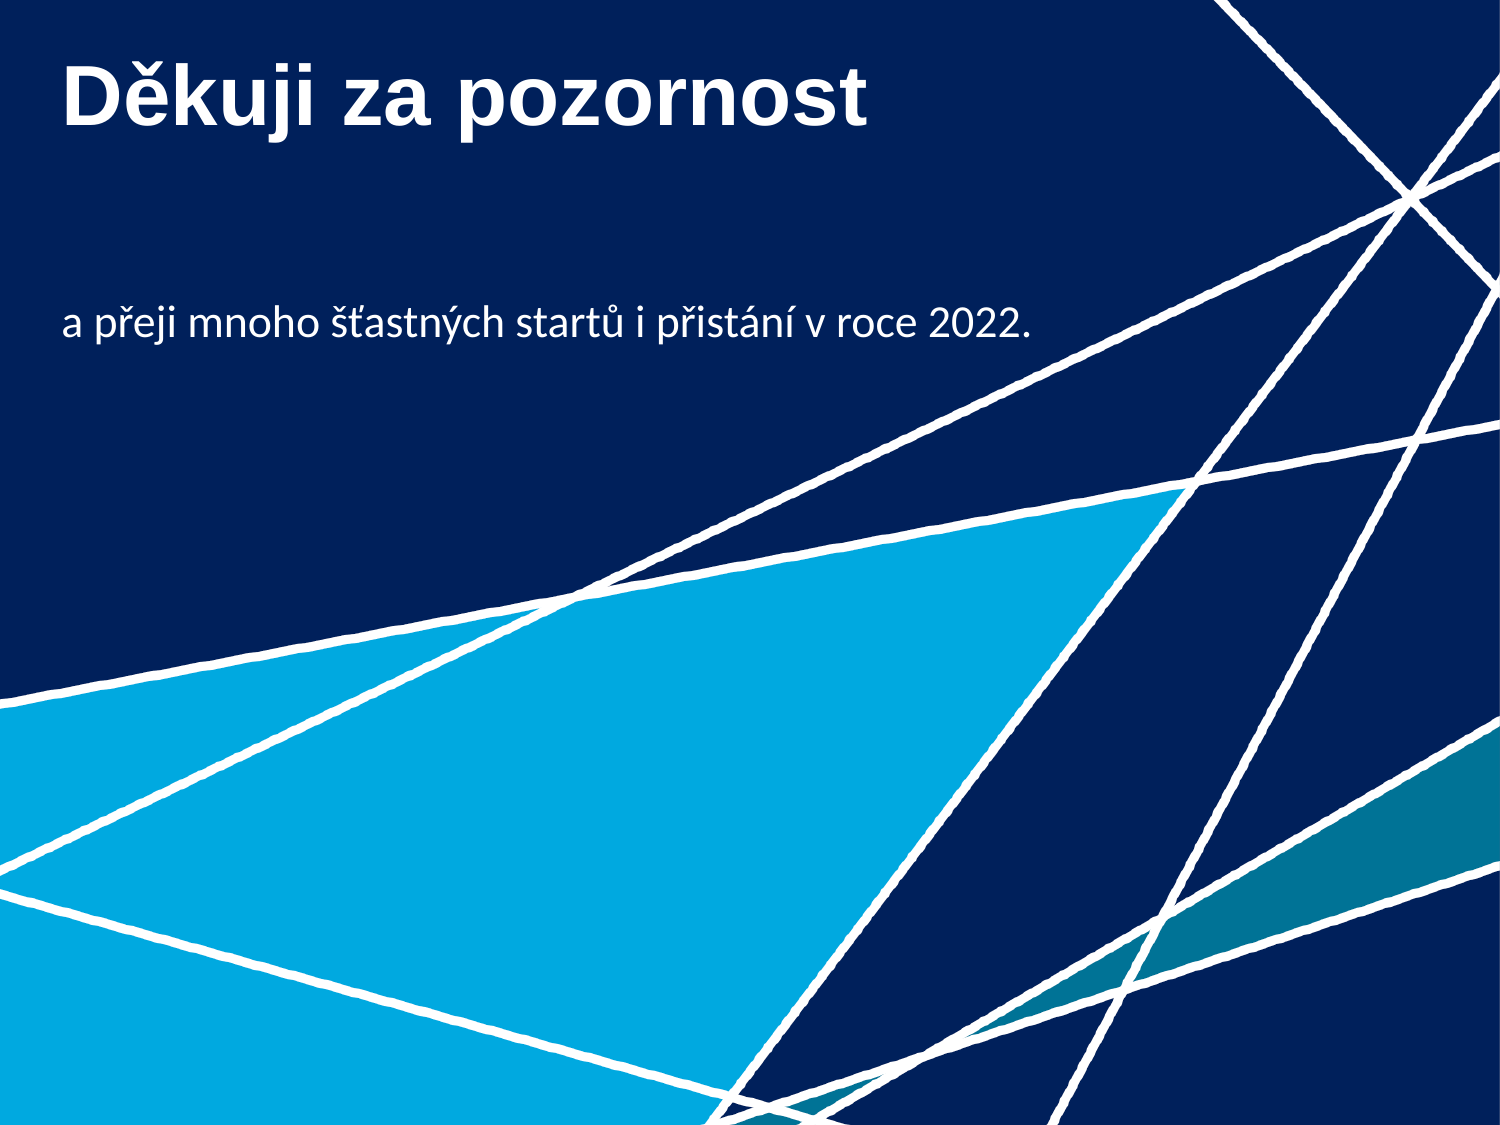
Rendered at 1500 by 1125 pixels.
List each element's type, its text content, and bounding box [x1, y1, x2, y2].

title Děkuji za pozornost [46, 43, 1172, 271]
picture [0, 0, 1500, 1125]
subtitle a přeji mnoho šťastných startů i přistání v roce 2022. [46, 290, 1172, 562]
